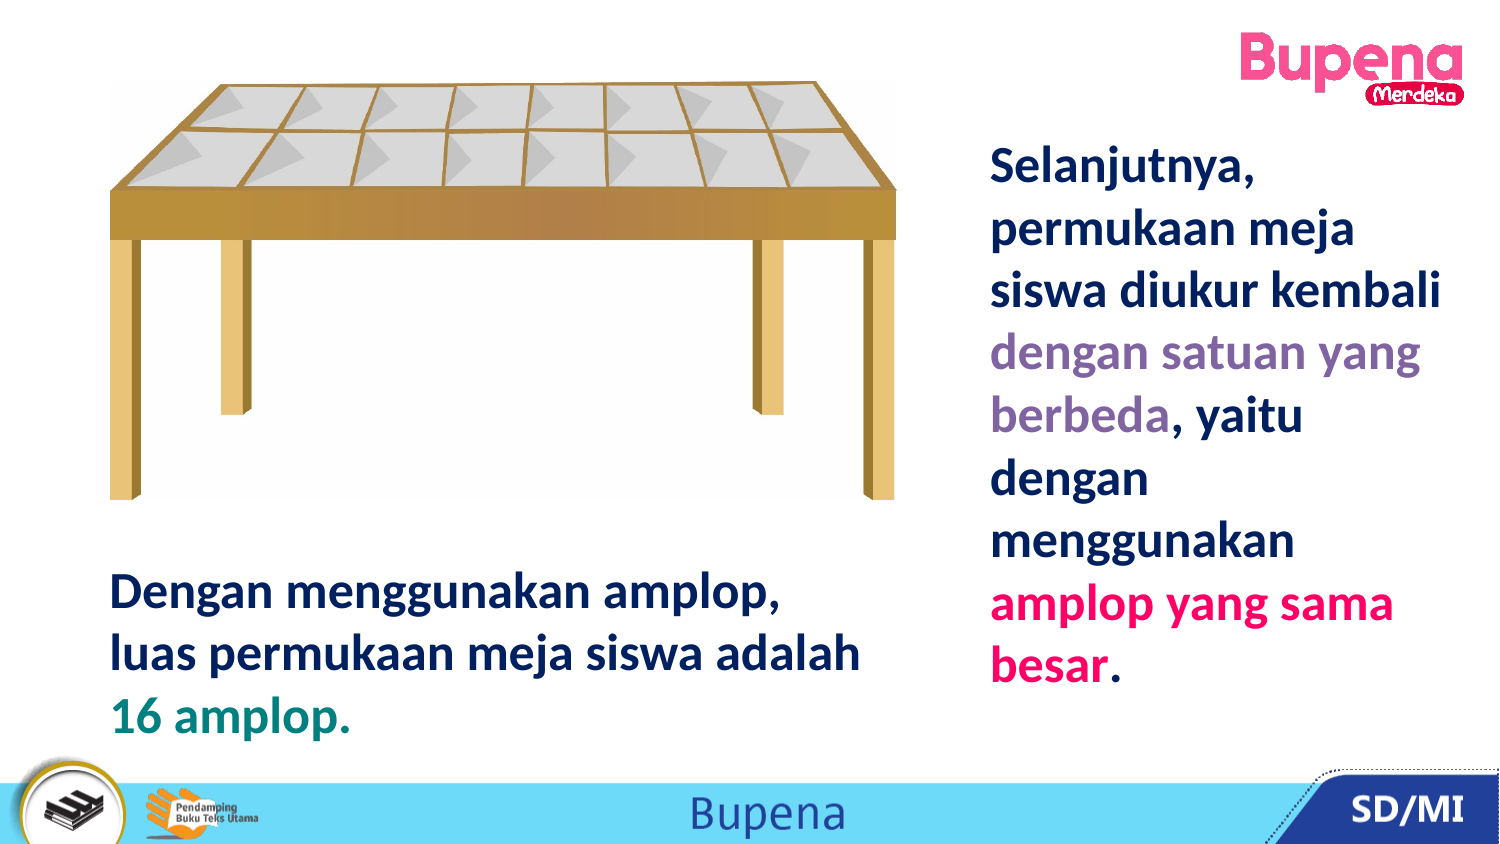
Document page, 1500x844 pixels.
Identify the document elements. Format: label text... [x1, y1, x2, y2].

picture [1230, 28, 1474, 108]
picture [0, 755, 1499, 844]
text_box Dengan menggunakan amplop, luas permukaan meja siswa adalah 16 amplop. [94, 548, 881, 751]
text_box Selanjutnya, permukaan meja siswa diukur kembali dengan satuan yang berbeda, yaitu dengan menggunakan amplop yang sama besar. [975, 123, 1475, 701]
picture [110, 81, 897, 500]
